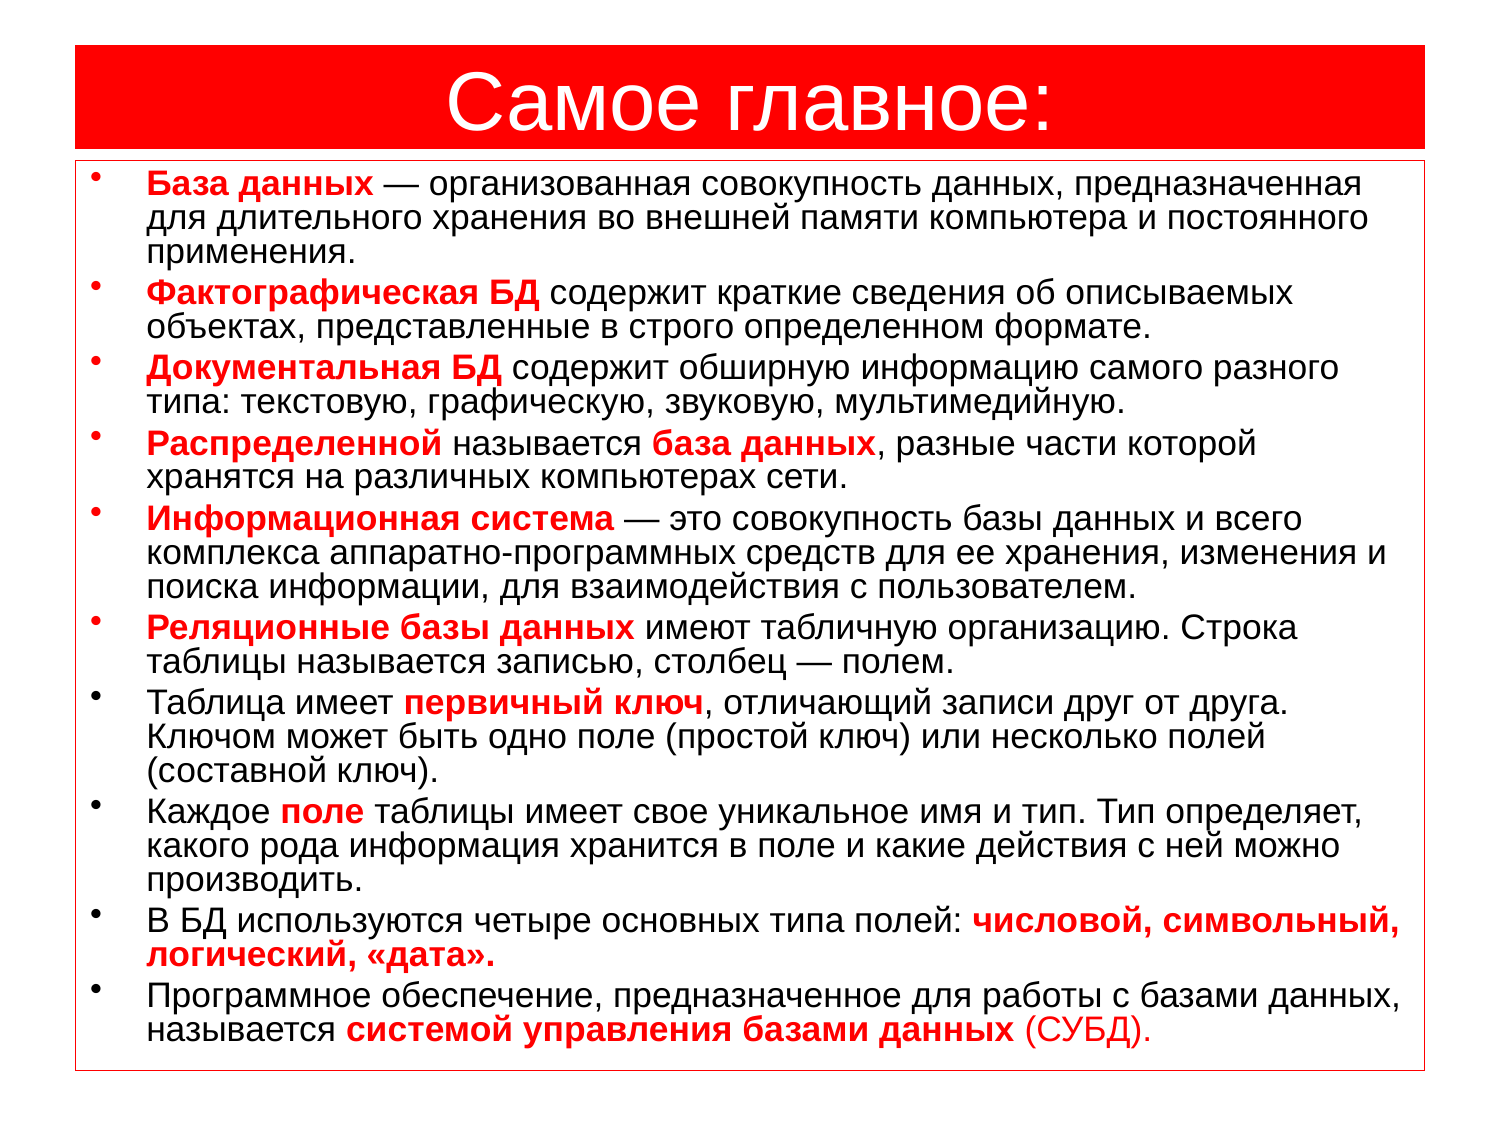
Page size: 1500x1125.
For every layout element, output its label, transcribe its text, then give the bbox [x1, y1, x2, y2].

title Самое главное: [75, 45, 1425, 149]
list База данных — организованная совокупность данных, предназначенная для длительного хранения во внешней па­мяти компьютера и постоянного применения. Фактографическая БД содержит краткие сведения об опи­сываемых объектах, представленные в строго определенном формате. Документальная БД содержит обширную информацию са­мого разного типа: текстовую, графическую, звуковую, мультимедийную. Распределенной называется база данных, разные части которой хранятся на различных компьютерах сети. Информационная система — это совокупность базы данных и всего комплекса аппаратно-программных средств для ее хранения, изменения и поиска информации, для взаимо­действия с пользователем. Реляционные базы данных имеют табличную организацию. Строка таблицы называется записью, столбец — полем. Таблица имеет первичный ключ, отличающий записи друг от друга. Ключом может быть одно поле (простой ключ) или несколько полей (составной ключ). Каждое поле таблицы имеет свое уникальное имя и тип. Тип определяет, какого рода информация хранится в поле и какие действия с ней можно производить. В БД используются четыре основных типа полей: числовой, символьный, логический, «дата». Программное обеспечение, предназначенное для работы с базами данных, называется системой управления базами данных (СУБД). [75, 160, 1425, 1071]
